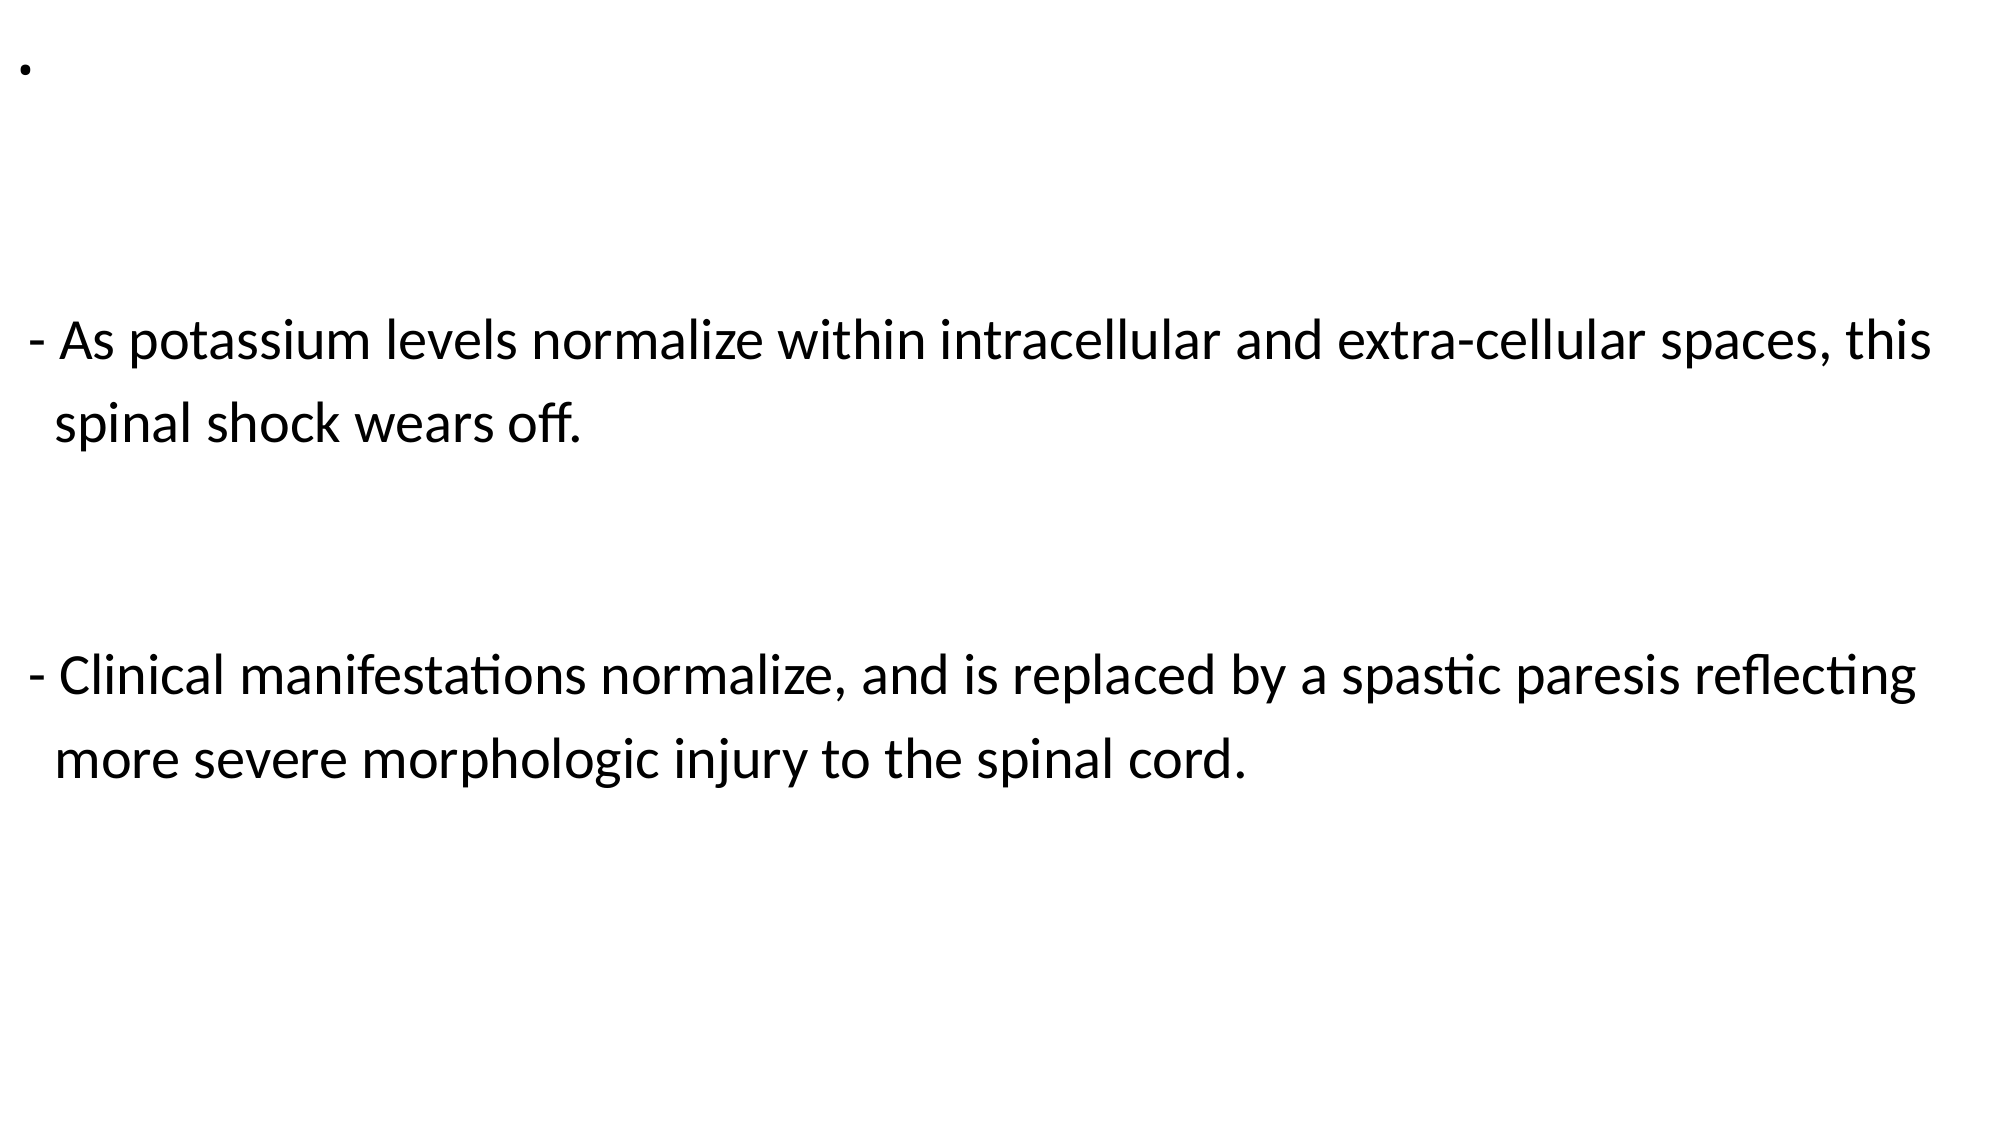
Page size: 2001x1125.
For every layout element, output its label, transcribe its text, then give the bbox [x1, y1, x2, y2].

title . [0, 0, 1863, 100]
list - As potassium levels normalize within intracellular and extra-cellular spaces, this spinal shock wears off. - Clinical manifestations normalize, and is replaced by a spastic paresis reflecting more severe morphologic injury to the spinal cord. [0, 126, 2000, 1125]
